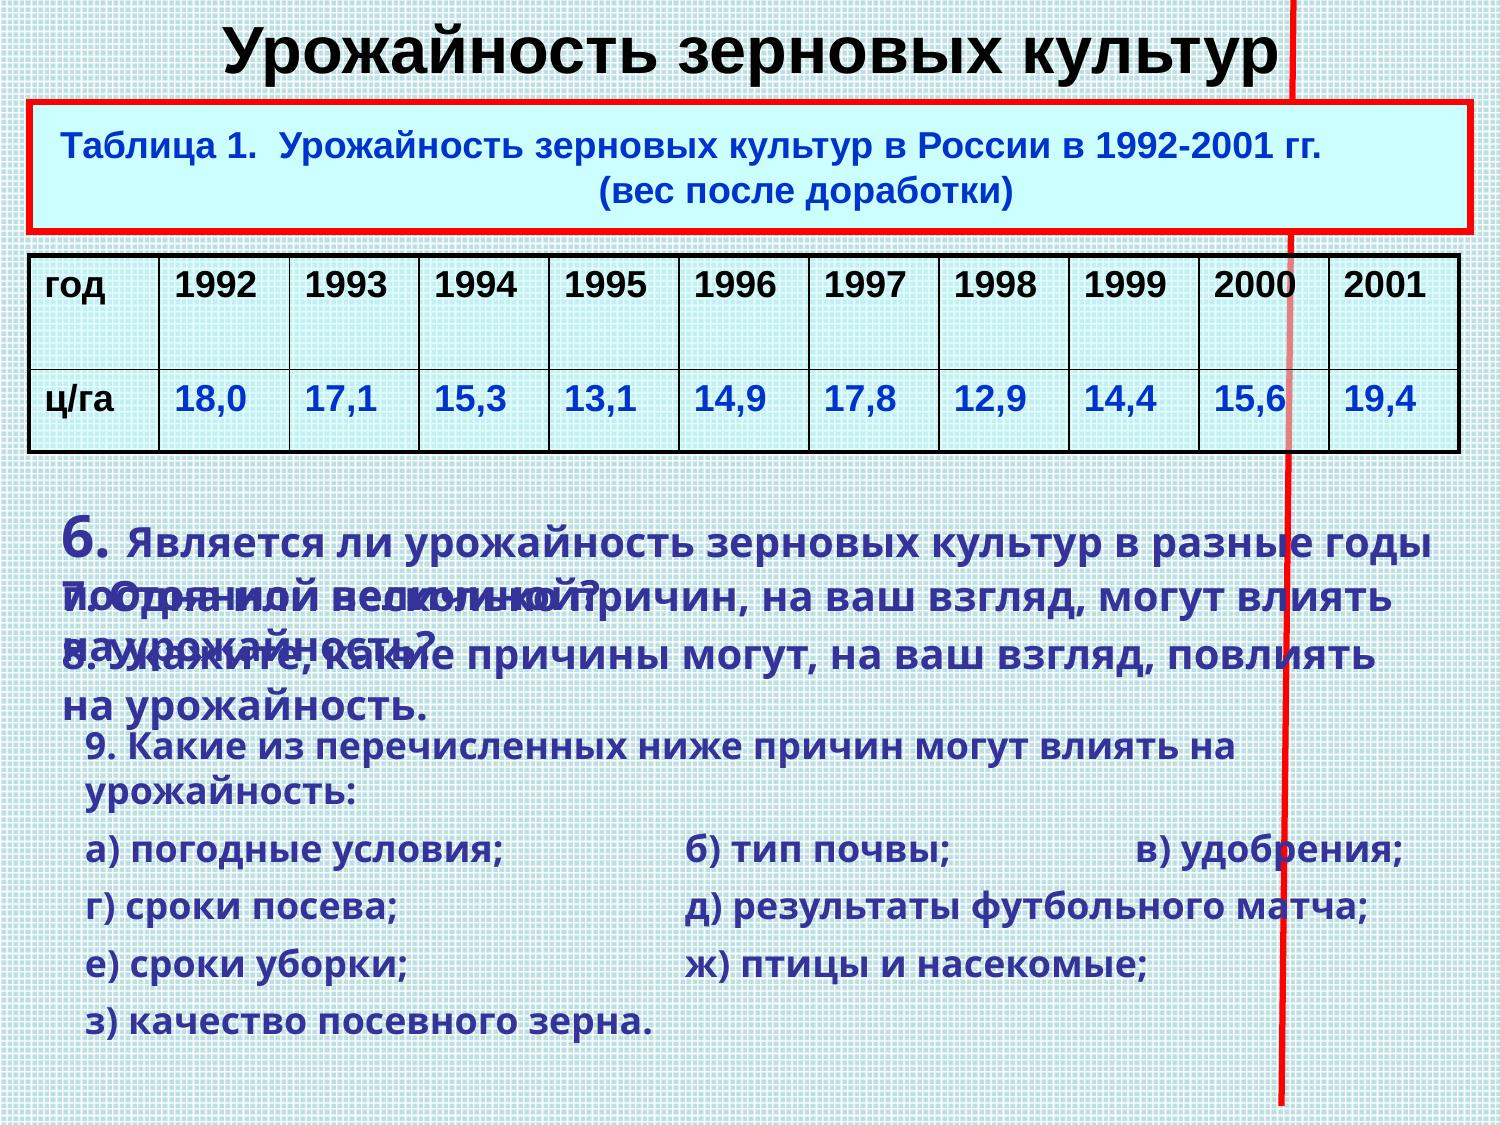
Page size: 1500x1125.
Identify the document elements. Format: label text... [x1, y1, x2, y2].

table_header 1993 [290, 258, 418, 369]
table_cell 15,6 [1200, 370, 1328, 450]
table_cell 12,9 [940, 370, 1068, 450]
text_box 9. Какие из перечисленных ниже причин могут влиять на урожайность: а) погодные условия; б) тип почвы; в) удобрения; г) сроки посева; д) результаты футбольного матча; е) сроки уборки; ж) птицы и насекомые; з) качество посевного зерна. [70, 714, 1465, 1050]
table_cell 14,4 [1070, 370, 1198, 450]
text_box 6. Является ли урожайность зерновых культур в разные годы постоянной величиной? [46, 491, 1459, 627]
table_header 2001 [1330, 258, 1457, 369]
text_box 7. Одна или несколько причин, на ваш взгляд, могут влиять на урожайность? [46, 562, 1453, 621]
text_box 8. Укажите, какие причины могут, на ваш взгляд, повлиять на урожайность. [46, 621, 1453, 736]
table_cell 17,1 [290, 370, 418, 450]
table_header 1992 [160, 258, 289, 369]
table_header 1996 [680, 258, 808, 369]
text_box [29, 101, 1471, 232]
table_header 1994 [420, 258, 548, 369]
table_cell 13,1 [550, 370, 678, 450]
table_header 1999 [1070, 258, 1198, 369]
table_header 1998 [940, 258, 1068, 369]
picture [0, 0, 1500, 1125]
table_cell 15,3 [420, 370, 548, 450]
table_header год [31, 258, 158, 369]
table_cell 18,0 [160, 370, 289, 450]
table_header 1995 [550, 258, 678, 369]
table_cell ц/га [31, 370, 158, 450]
table_header 2000 [1200, 258, 1328, 369]
table_cell 19,4 [1330, 370, 1457, 450]
table_cell 14,9 [680, 370, 808, 450]
text_box Таблица 1. Урожайность зерновых культур в России в 1992-2001 гг. (вес после доработки) [41, 113, 1447, 253]
table_header 1997 [810, 258, 938, 369]
table_cell 17,8 [810, 370, 938, 450]
title Урожайность зерновых культур [76, 0, 1427, 95]
